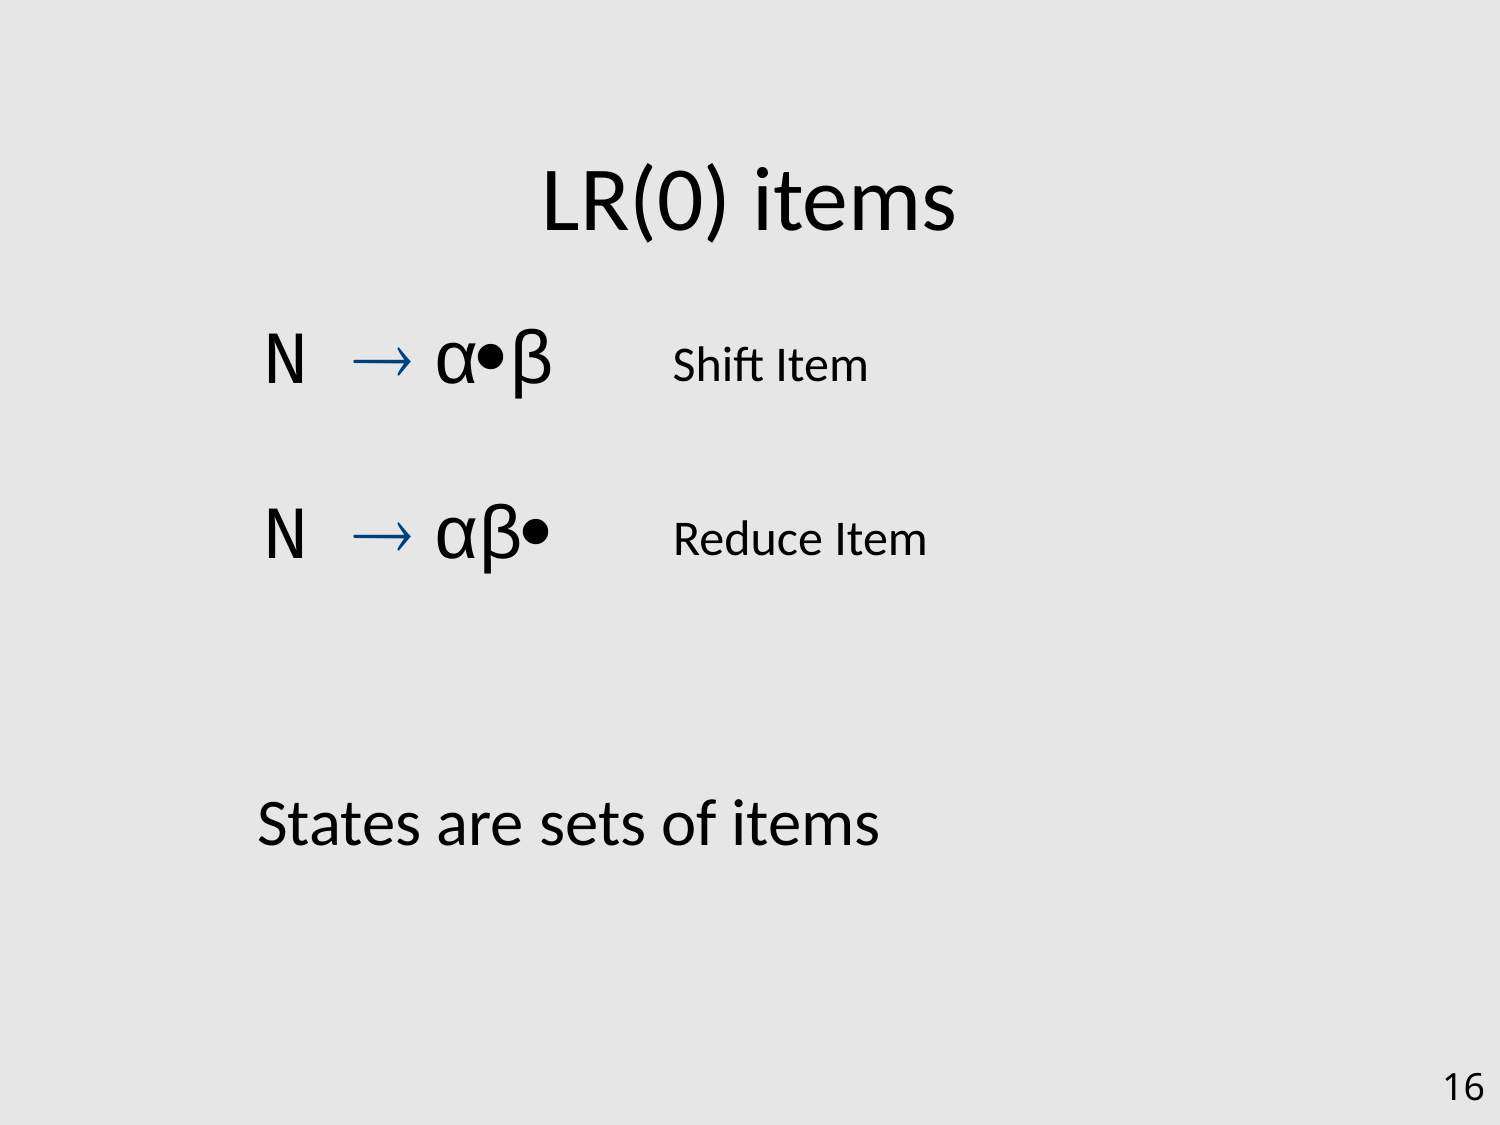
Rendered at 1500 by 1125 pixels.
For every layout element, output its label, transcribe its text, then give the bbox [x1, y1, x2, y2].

text_box Reduce Item [658, 498, 944, 574]
text_box N  αβ [248, 301, 569, 406]
title LR(0) items [112, 99, 1388, 288]
text_box States are sets of items [242, 771, 897, 866]
text_box N  αβ [248, 475, 569, 581]
text_box Shift Item [657, 323, 885, 399]
slide_number 16 [1187, 1055, 1500, 1102]
